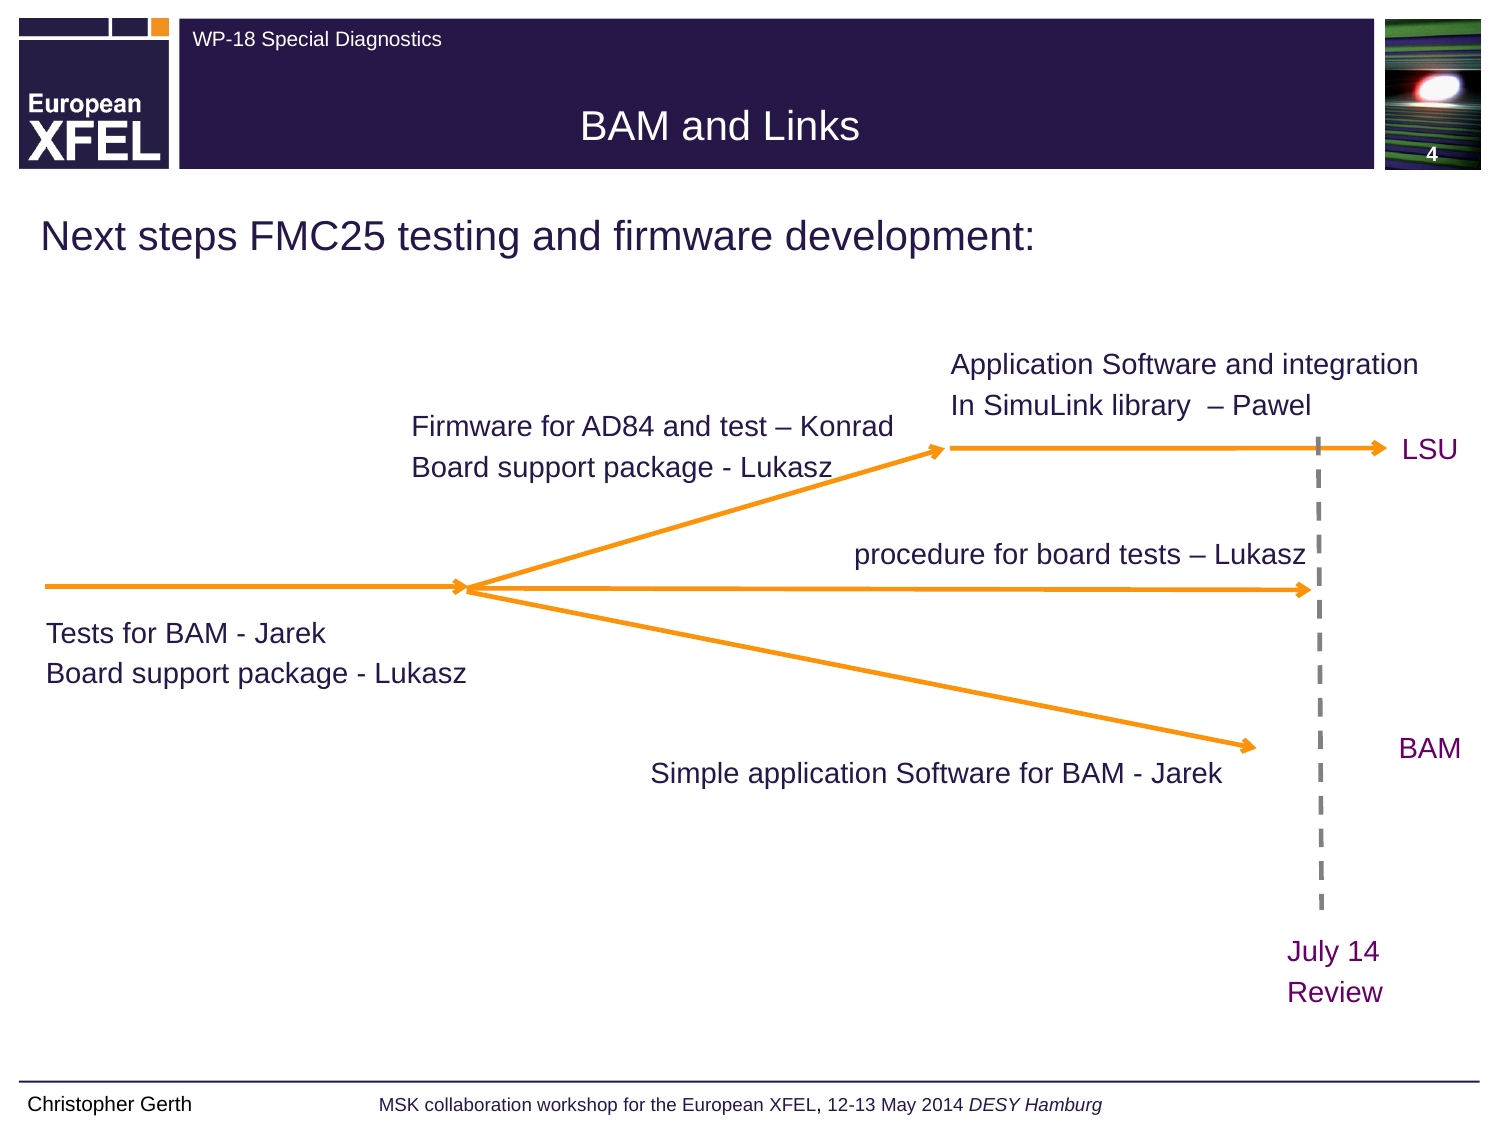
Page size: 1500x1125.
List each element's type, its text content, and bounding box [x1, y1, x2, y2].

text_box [466, 448, 946, 586]
text_box Tests for BAM - Jarek Board support package - Lukasz [31, 606, 461, 698]
text_box July 14 Review [1272, 924, 1398, 1016]
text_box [466, 597, 1257, 749]
text_box Simple application Software for BAM - Jarek [635, 757, 1239, 797]
text_box Next steps FMC25 testing and firmware development: [25, 201, 1052, 267]
text_box procedure for board tests – Lukasz [951, 528, 1312, 578]
text_box Application Software and integration In SimuLink library – Pawel [935, 338, 1443, 429]
slide_number 4 [1384, 18, 1480, 169]
title BAM and Links [179, 78, 1265, 200]
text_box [466, 587, 1312, 591]
text_box BAM [1383, 721, 1477, 772]
text_box Firmware for AD84 and test – Konrad Board support package - Lukasz [396, 399, 910, 491]
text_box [1318, 436, 1322, 911]
text_box LSU [1387, 423, 1474, 473]
picture [1385, 19, 1481, 170]
picture [19, 18, 169, 169]
